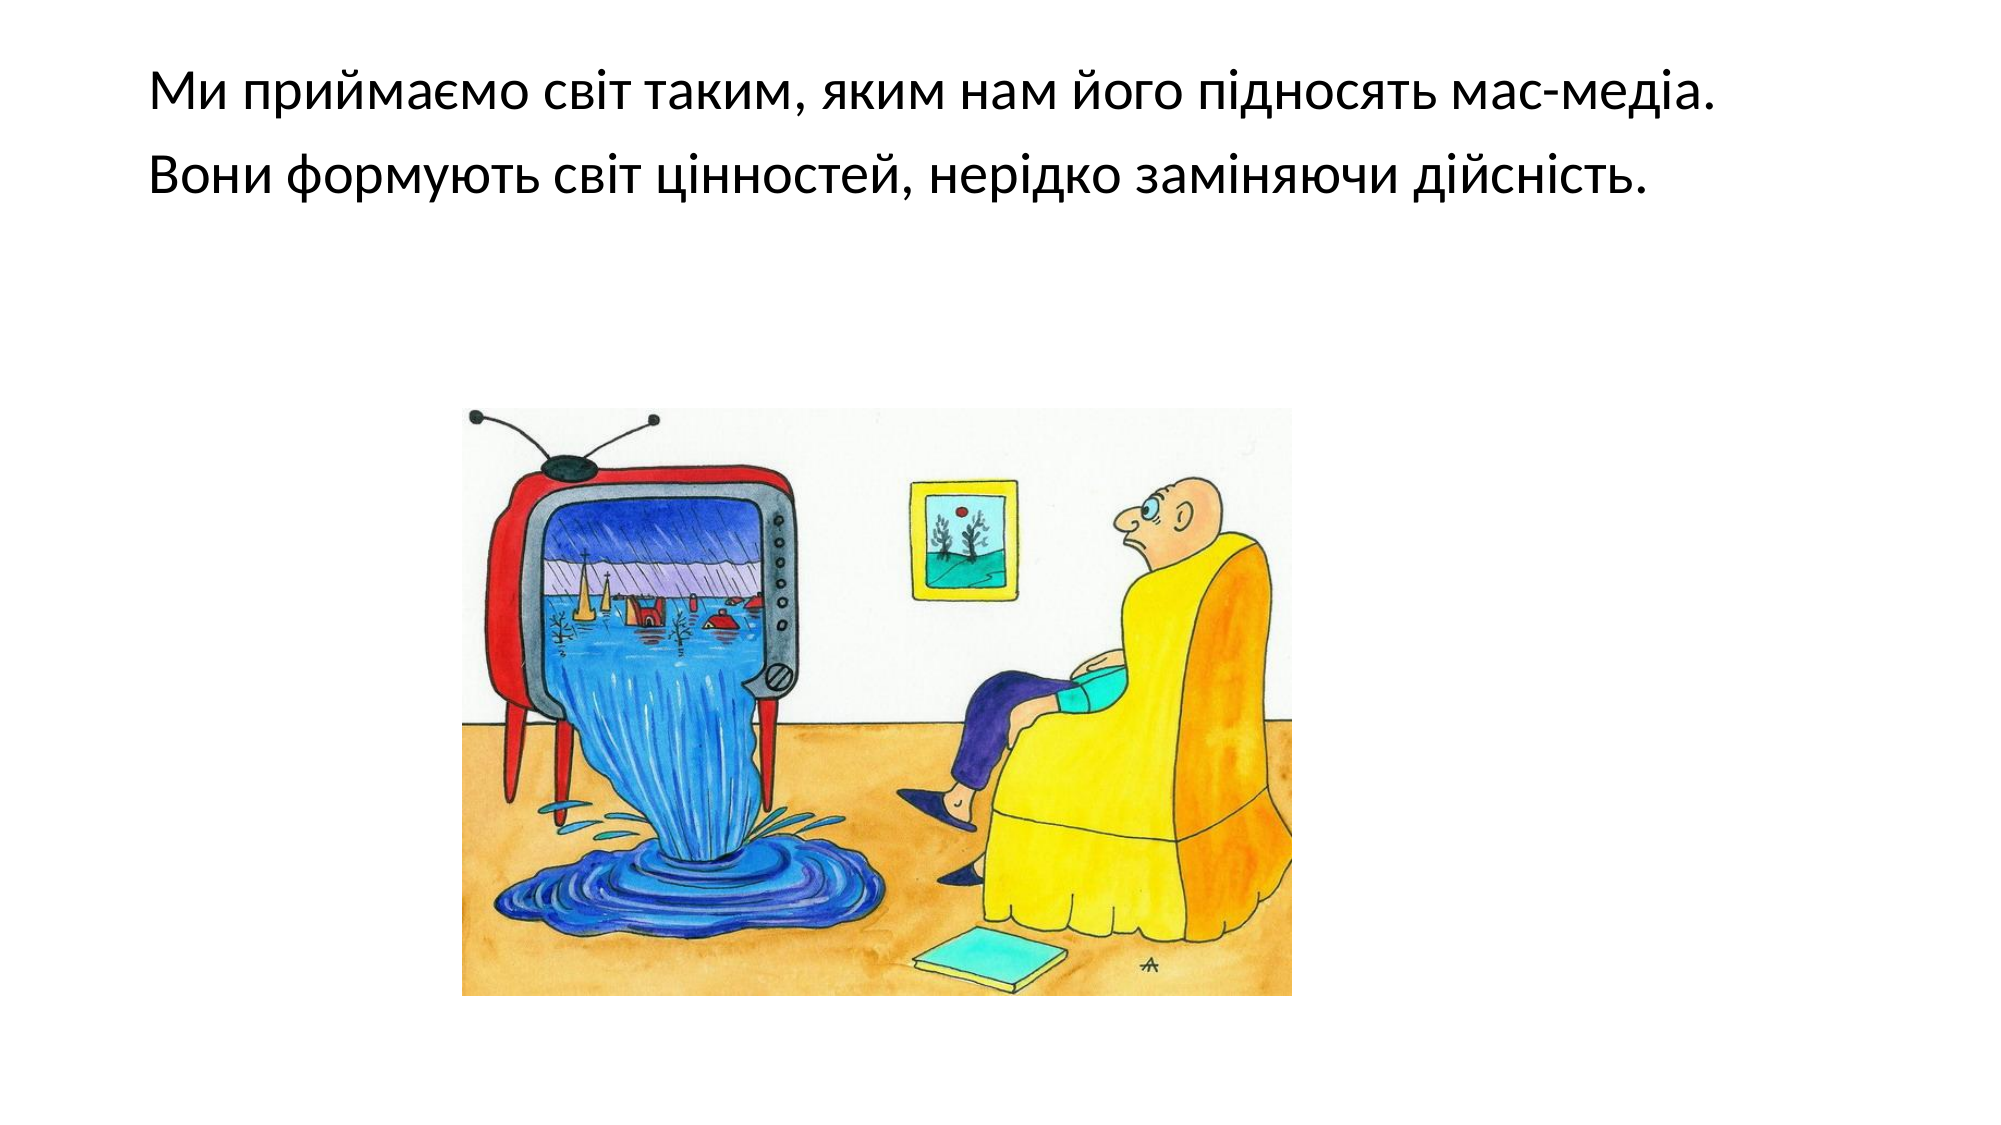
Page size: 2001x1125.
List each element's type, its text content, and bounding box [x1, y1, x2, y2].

list Ми приймаємо світ таким, яким нам його підносять мас-медіа. Вони формують світ цінностей, нерідко заміняючи дійсність. [133, 51, 1859, 766]
picture [462, 408, 1292, 996]
